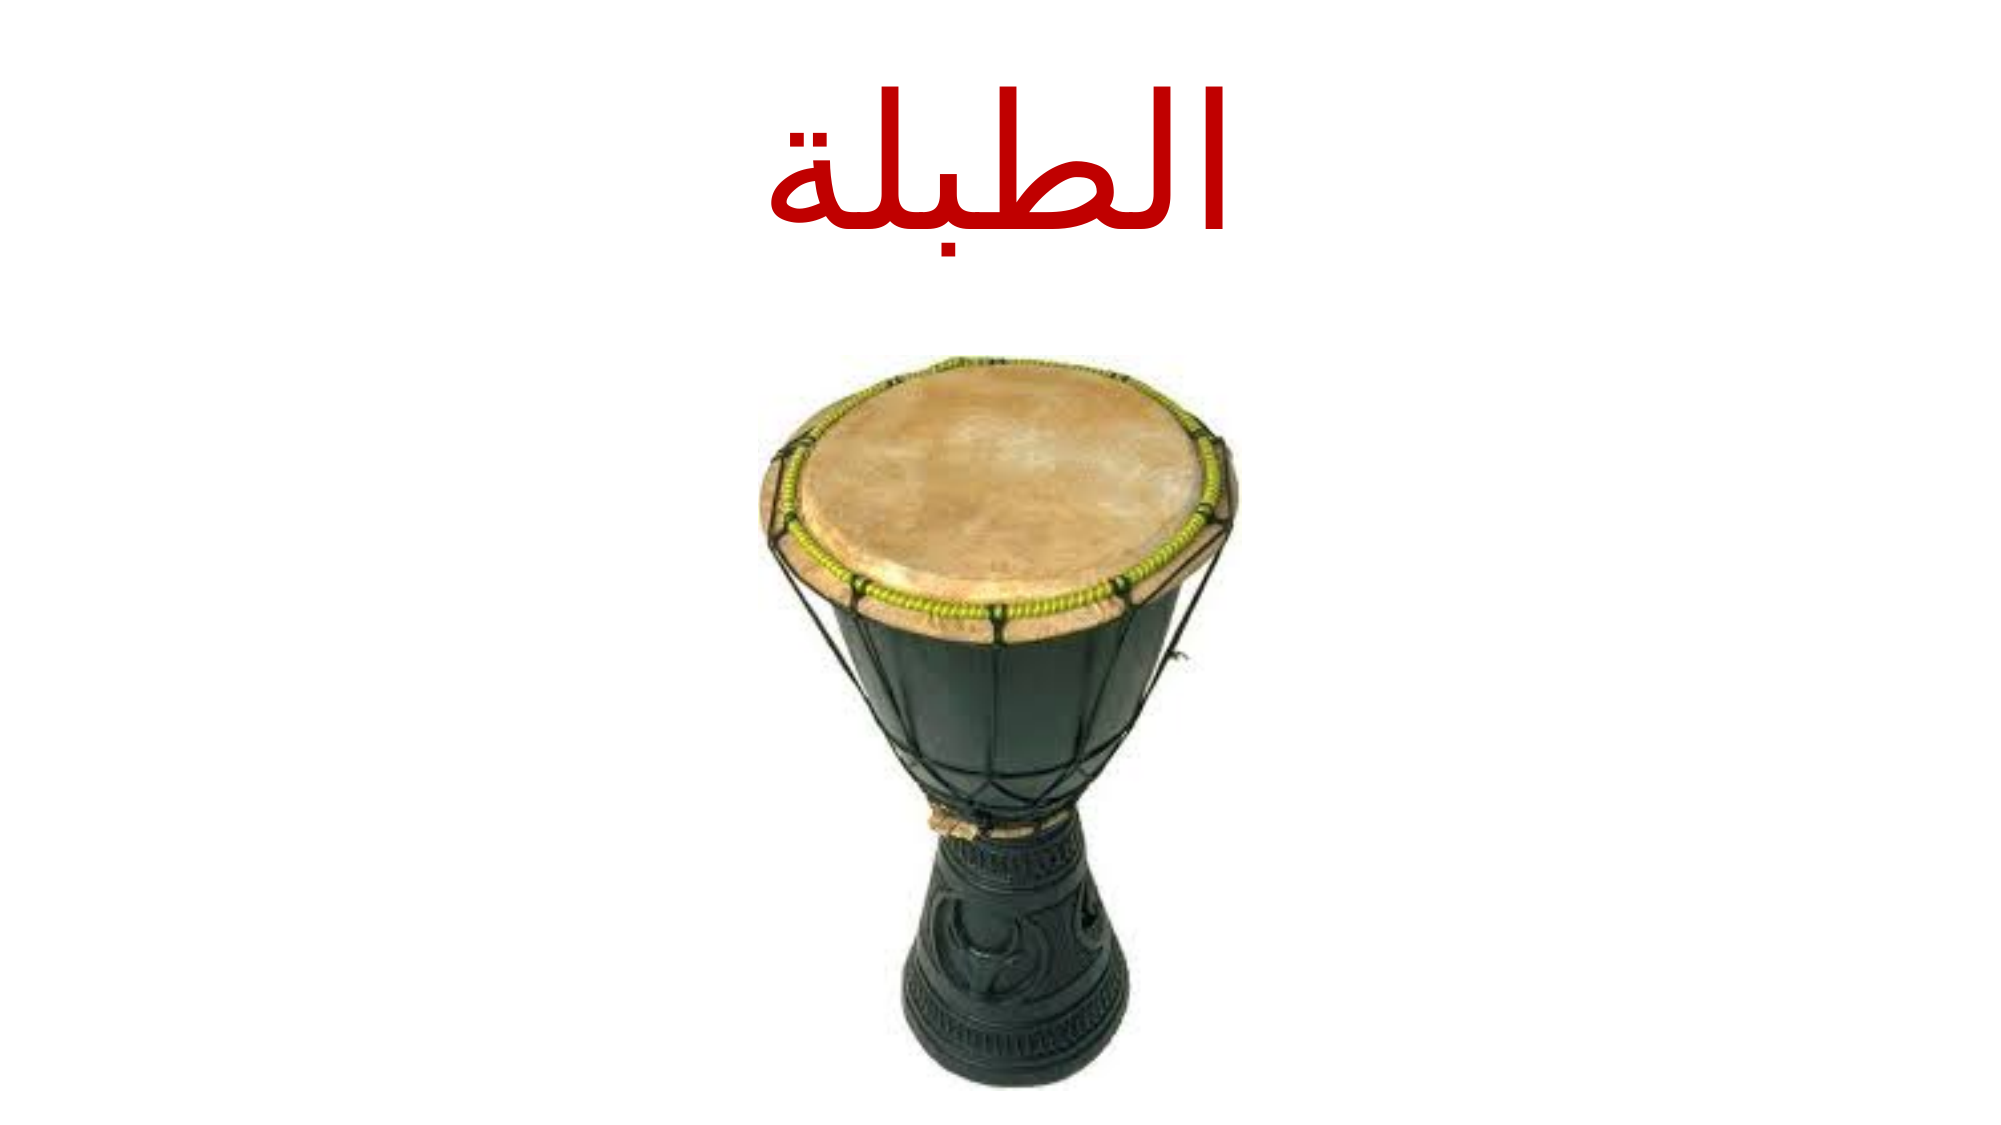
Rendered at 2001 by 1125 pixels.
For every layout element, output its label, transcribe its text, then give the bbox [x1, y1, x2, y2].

title الطبلة [137, 59, 1863, 278]
picture [758, 355, 1242, 1091]
